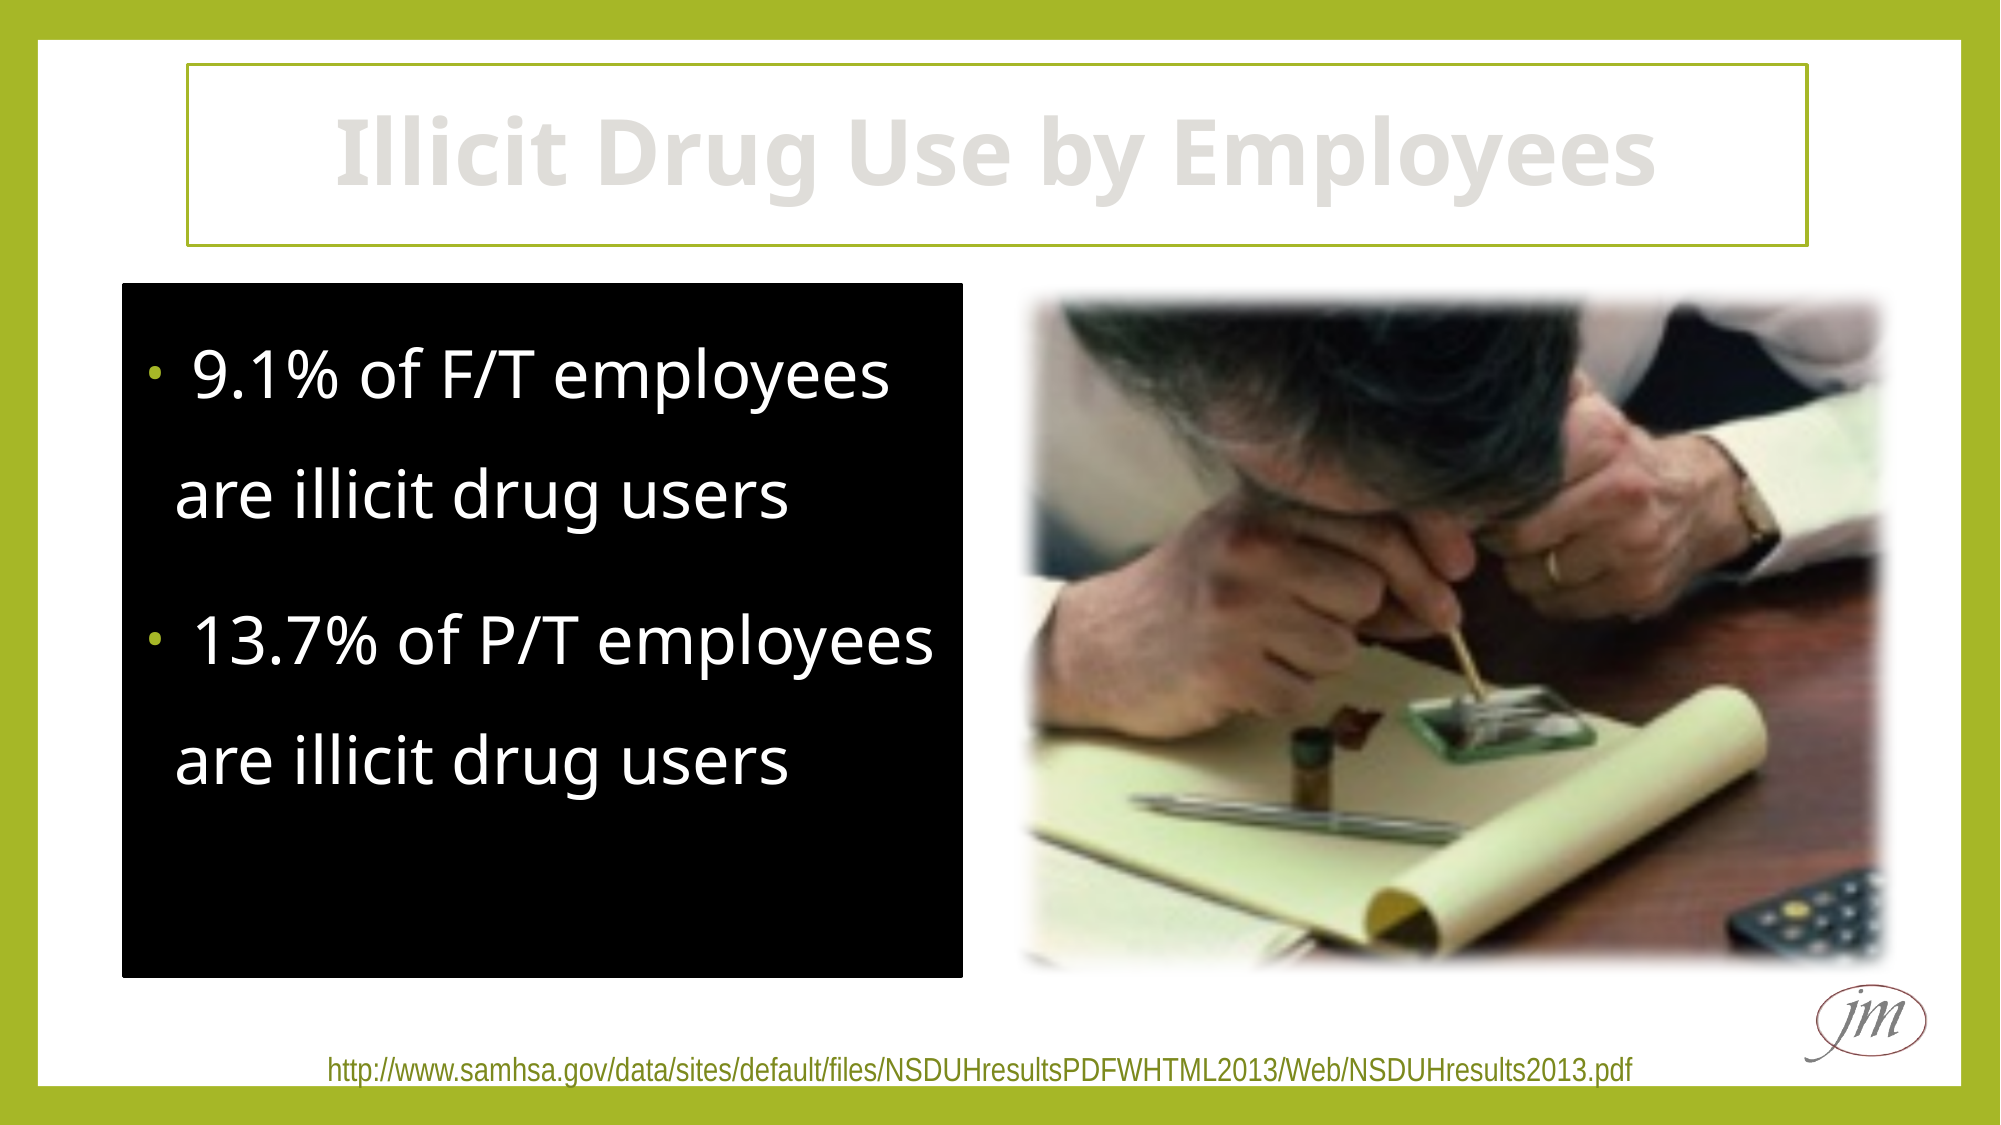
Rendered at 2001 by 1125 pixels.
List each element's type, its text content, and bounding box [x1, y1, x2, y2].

picture [1013, 283, 1950, 1069]
list 9.1% of F/T employees are illicit drug users 13.7% of P/T employees are illicit drug users [122, 283, 963, 978]
title Illicit Drug Use by Employees [186, 63, 1809, 247]
text_box http://www.samhsa.gov/data/sites/default/files/NSDUHresultsPDFWHTML2013/Web/NSDUHresults2013.pdf [312, 1040, 1790, 1096]
